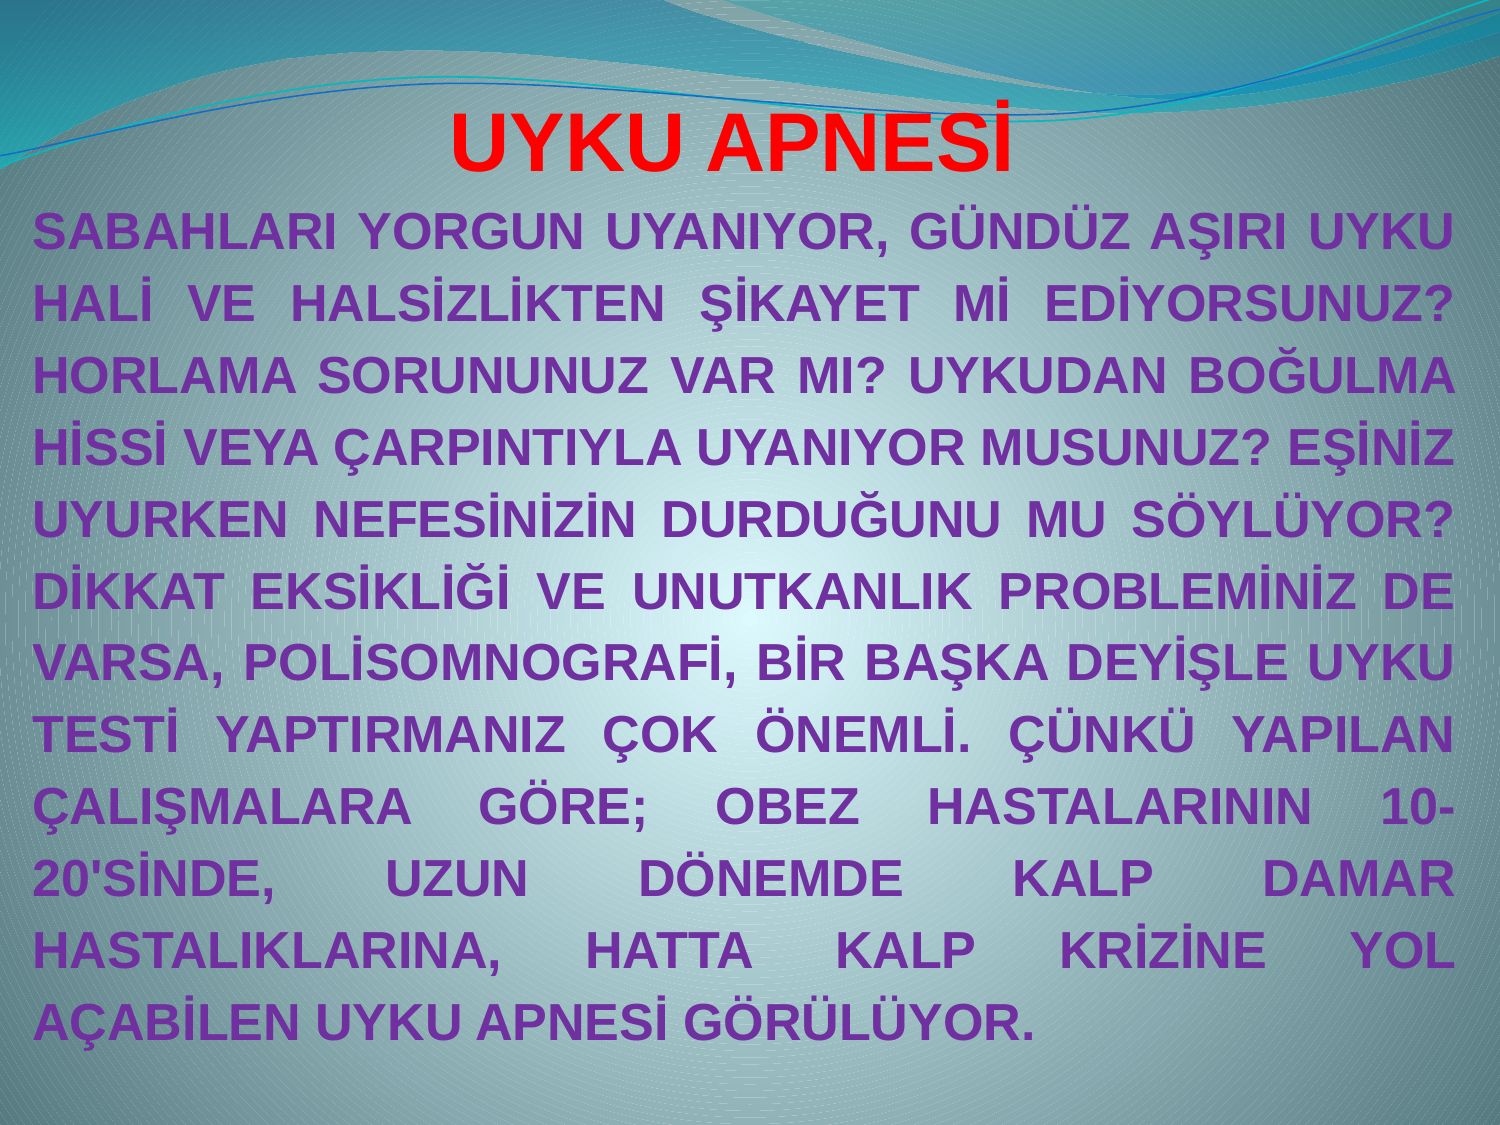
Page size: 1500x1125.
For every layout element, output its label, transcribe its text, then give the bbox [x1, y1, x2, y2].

text_box UYKU APNESİ SABAHLARI YORGUN UYANIYOR, GÜNDÜZ AŞIRI UYKU HALİ VE HALSİZLİKTEN ŞİKAYET Mİ EDİYORSUNUZ? HORLAMA SORUNUNUZ VAR MI? UYKUDAN BOĞULMA HİSSİ VEYA ÇARPINTIYLA UYANIYOR MUSUNUZ? EŞİNİZ UYURKEN NEFESİNİZİN DURDUĞUNU MU SÖYLÜYOR? DİKKAT EKSİKLİĞİ VE UNUTKANLIK PROBLEMİNİZ DE VARSA, POLİSOMNOGRAFİ, BİR BAŞKA DEYİŞLE UYKU TESTİ YAPTIRMANIZ ÇOK ÖNEMLİ. ÇÜNKÜ YAPILAN ÇALIŞMALARA GÖRE; OBEZ HASTALARININ 10-20'SİNDE, UZUN DÖNEMDE KALP DAMAR HASTALIKLARINA, HATTA KALP KRİZİNE YOL AÇABİLEN UYKU APNESİ GÖRÜLÜYOR. [17, 66, 1471, 1058]
